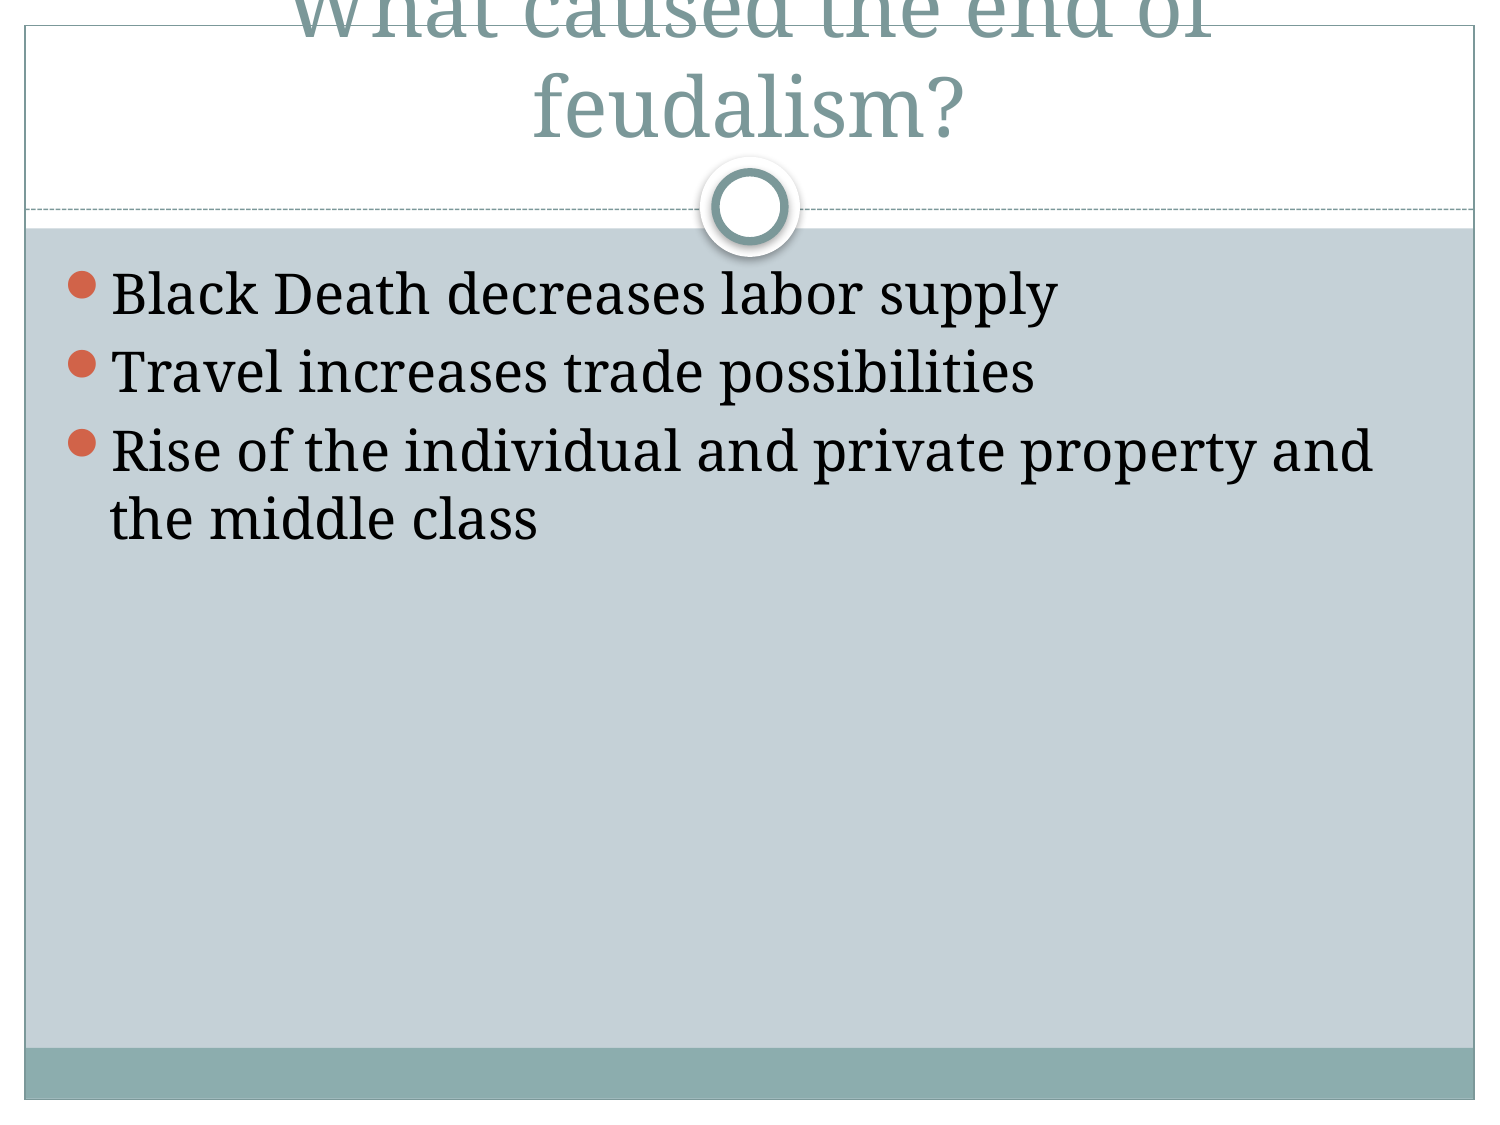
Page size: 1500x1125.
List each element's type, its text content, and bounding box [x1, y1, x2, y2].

title What caused the end of feudalism? [49, 37, 1450, 162]
list Black Death decreases labor supply Travel increases trade possibilities Rise of the individual and private property and the middle class [49, 250, 1445, 1001]
